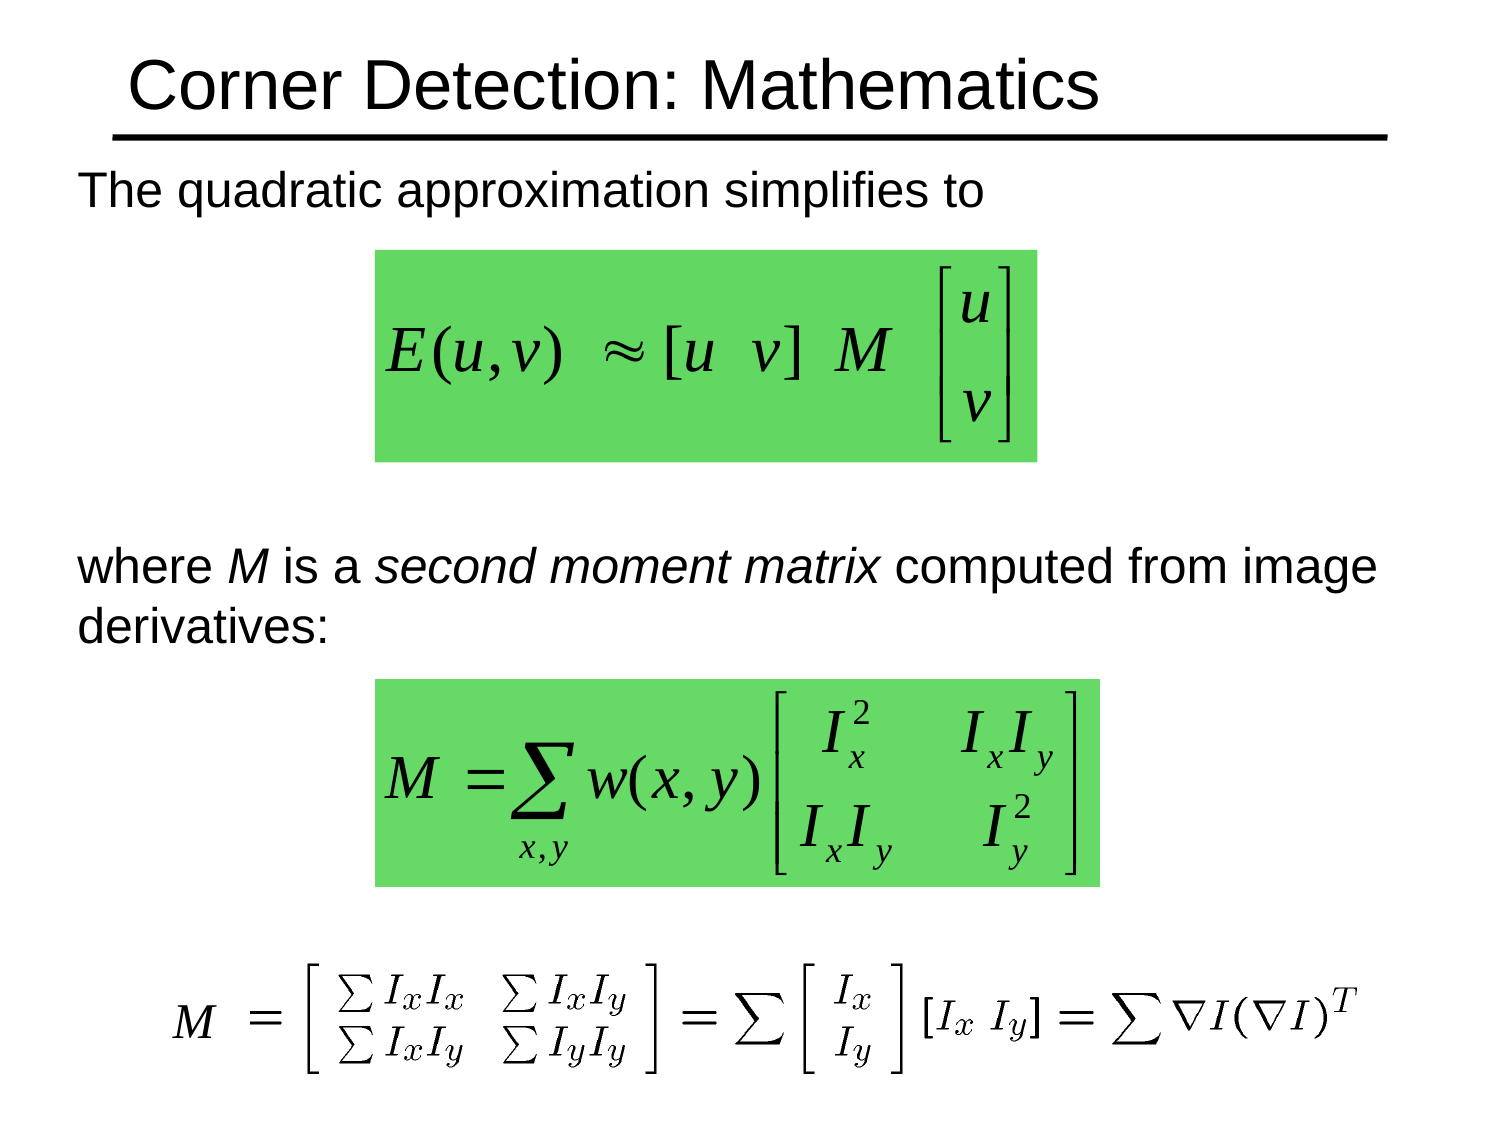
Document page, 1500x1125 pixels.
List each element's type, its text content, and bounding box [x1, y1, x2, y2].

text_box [137, 962, 1357, 1076]
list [374, 255, 1038, 454]
text_box [374, 249, 1038, 255]
title Corner Detection: Mathematics [112, 12, 1388, 149]
text_box The quadratic approximation simplifies to [62, 149, 1463, 225]
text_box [374, 678, 1101, 888]
text_box where M is a second moment matrix computed from image derivatives: [62, 526, 1463, 661]
